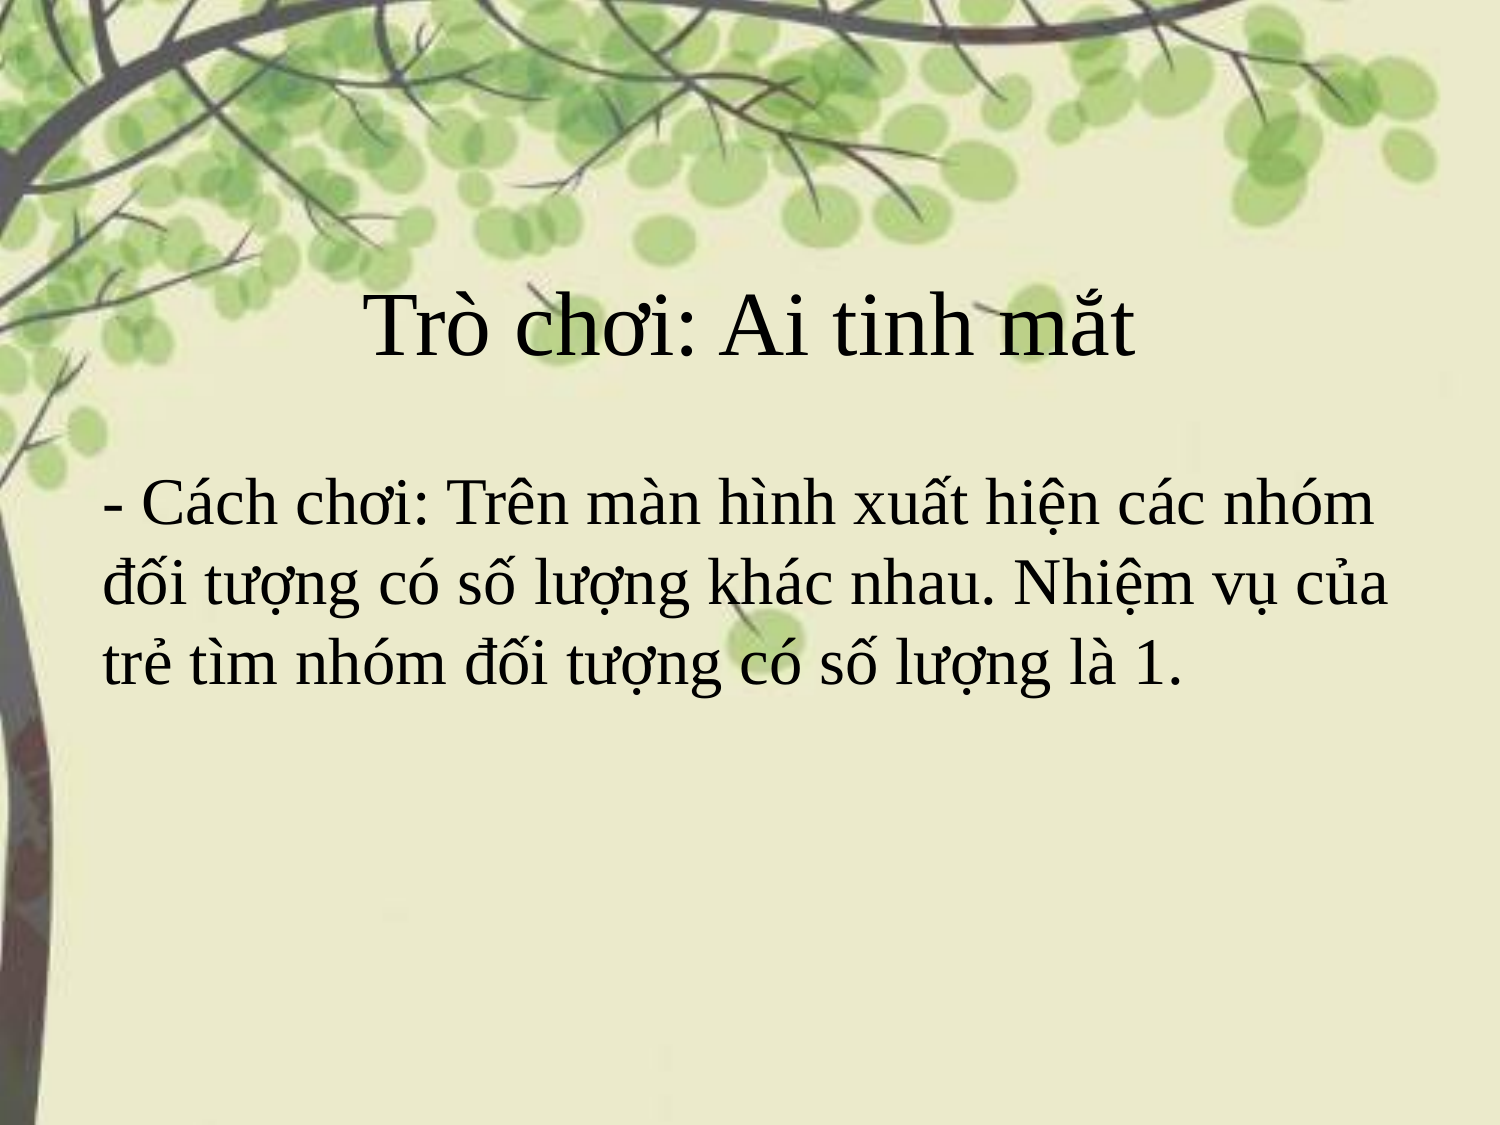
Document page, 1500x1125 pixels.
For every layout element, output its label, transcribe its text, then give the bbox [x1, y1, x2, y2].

title Trò chơi: Ai tinh mắt [75, 224, 1425, 413]
list - Cách chơi: Trên màn hình xuất hiện các nhóm đối tượng có số lượng khác nhau. Nhiệm vụ của trẻ tìm nhóm đối tượng có số lượng là 1. [87, 450, 1438, 838]
picture [0, 0, 1500, 1125]
